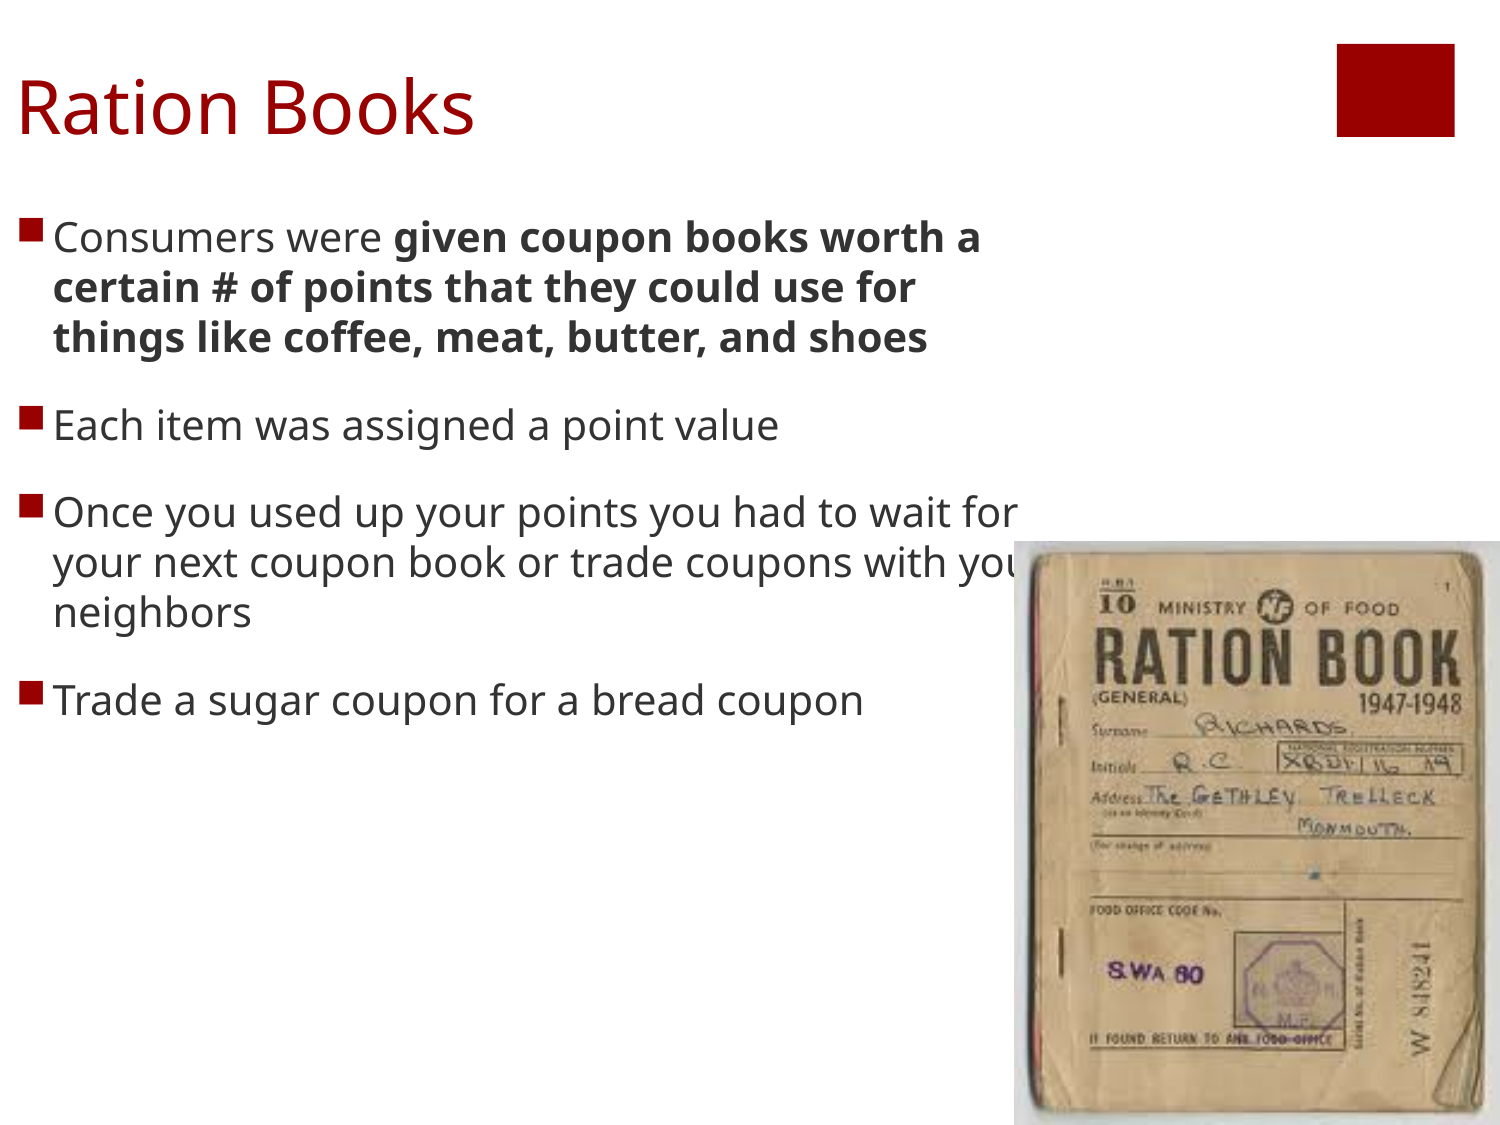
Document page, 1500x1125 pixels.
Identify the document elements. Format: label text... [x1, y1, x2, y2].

title Ration Books [0, 36, 1068, 157]
picture [1014, 541, 1500, 1125]
list Consumers were given coupon books worth a certain # of points that they could use for things like coffee, meat, butter, and shoes Each item was assigned a point value Once you used up your points you had to wait for your next coupon book or trade coupons with your neighbors Trade a sugar coupon for a bread coupon [0, 203, 1068, 1005]
